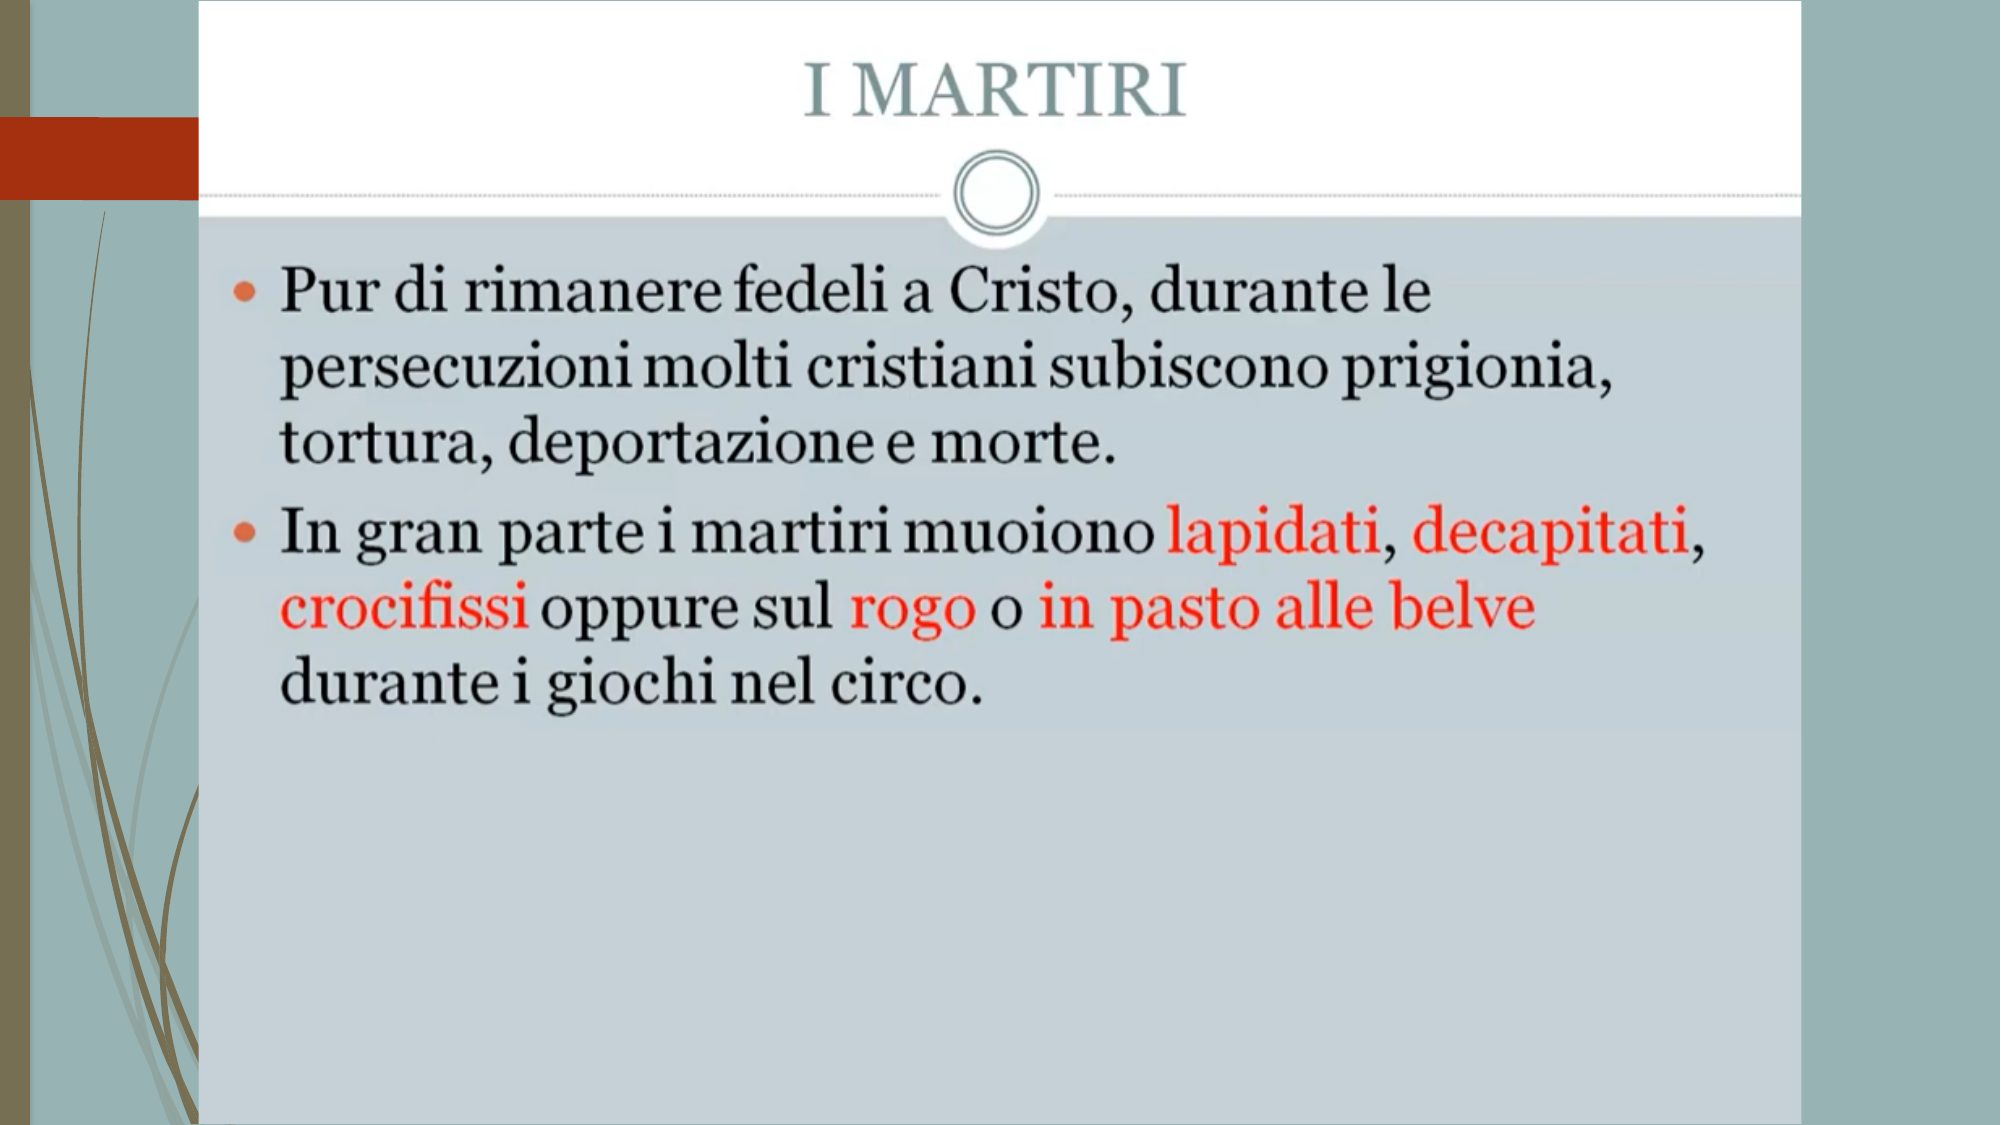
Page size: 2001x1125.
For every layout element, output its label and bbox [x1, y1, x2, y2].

list [198, 1, 1802, 1124]
